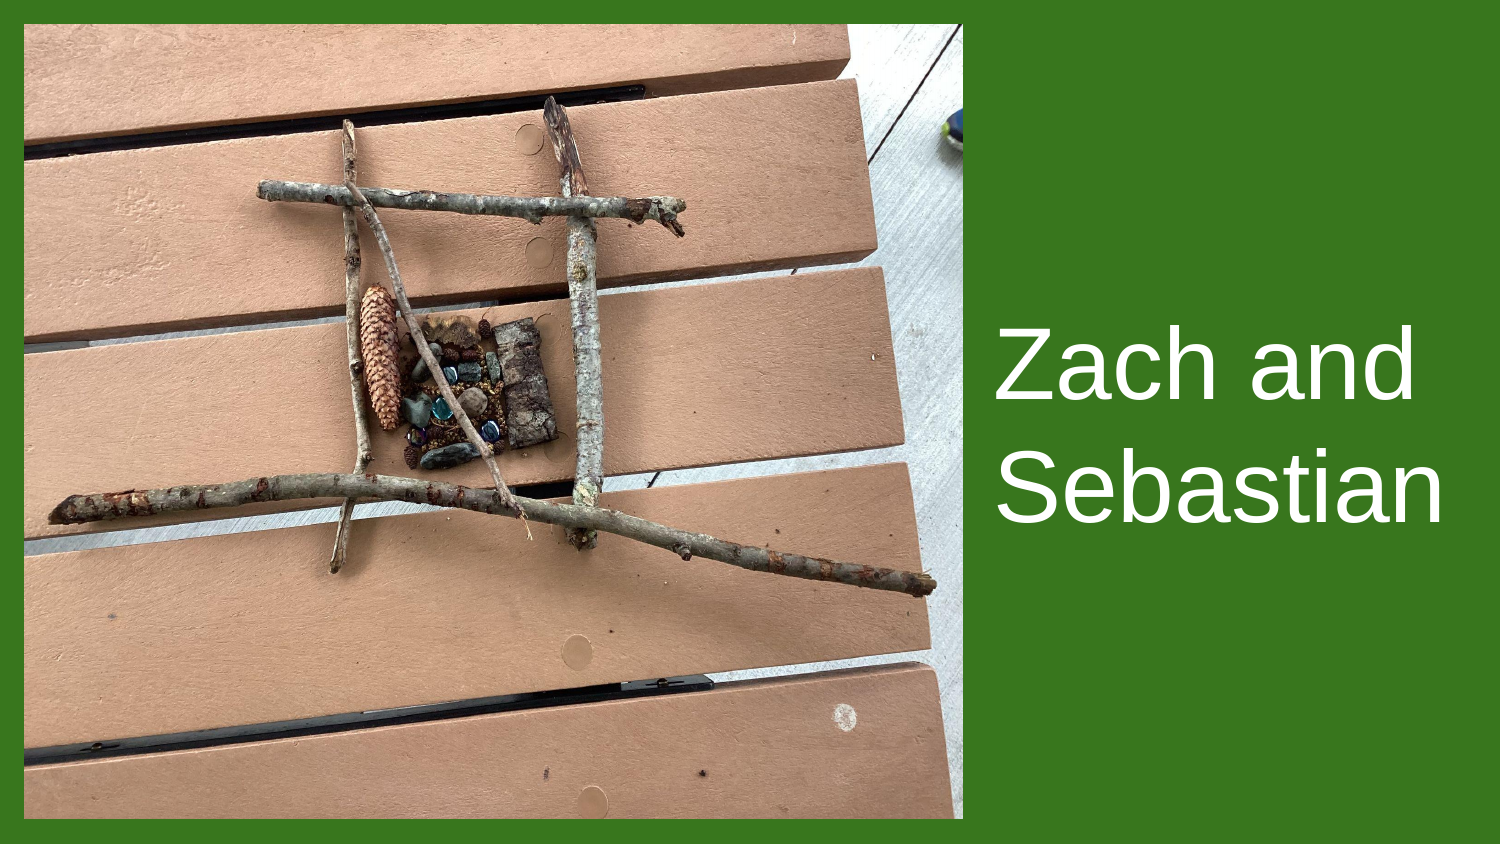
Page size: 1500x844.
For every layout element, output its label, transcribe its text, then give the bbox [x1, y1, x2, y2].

text_box Zach and Sebastian [978, 282, 1471, 558]
picture [24, 24, 963, 819]
